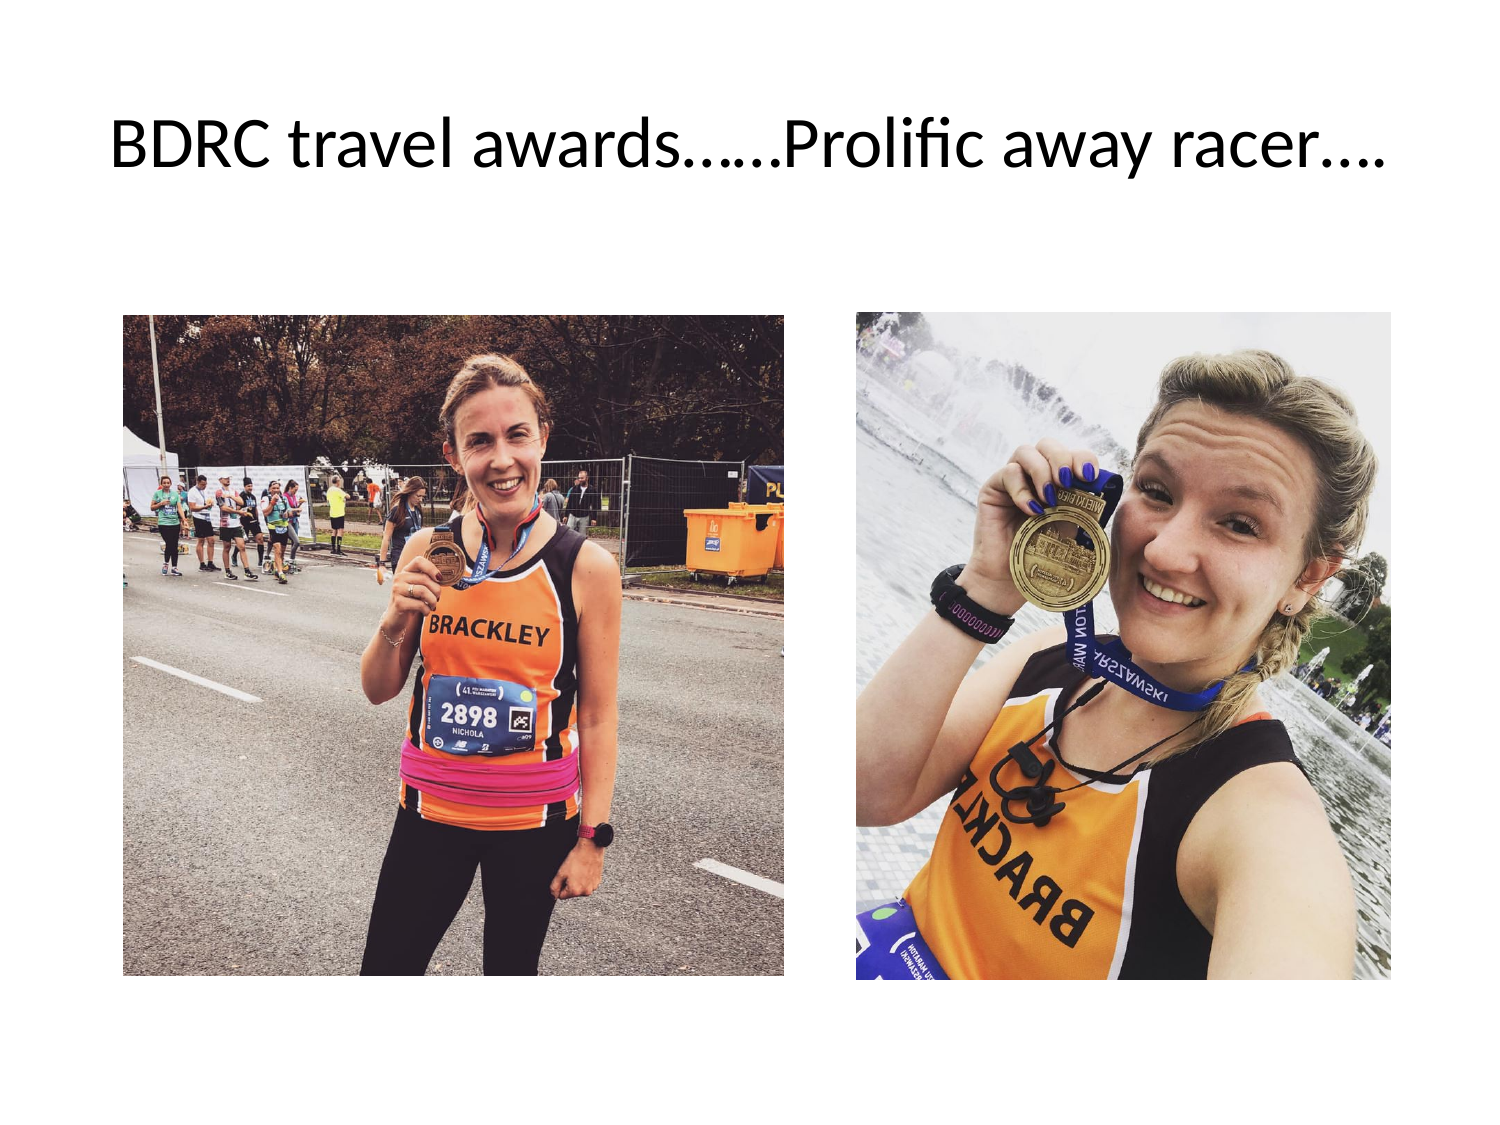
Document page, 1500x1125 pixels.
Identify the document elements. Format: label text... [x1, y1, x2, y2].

picture [855, 311, 1391, 980]
title BDRC travel awards……Prolific away racer…. [75, 45, 1425, 233]
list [123, 315, 784, 976]
